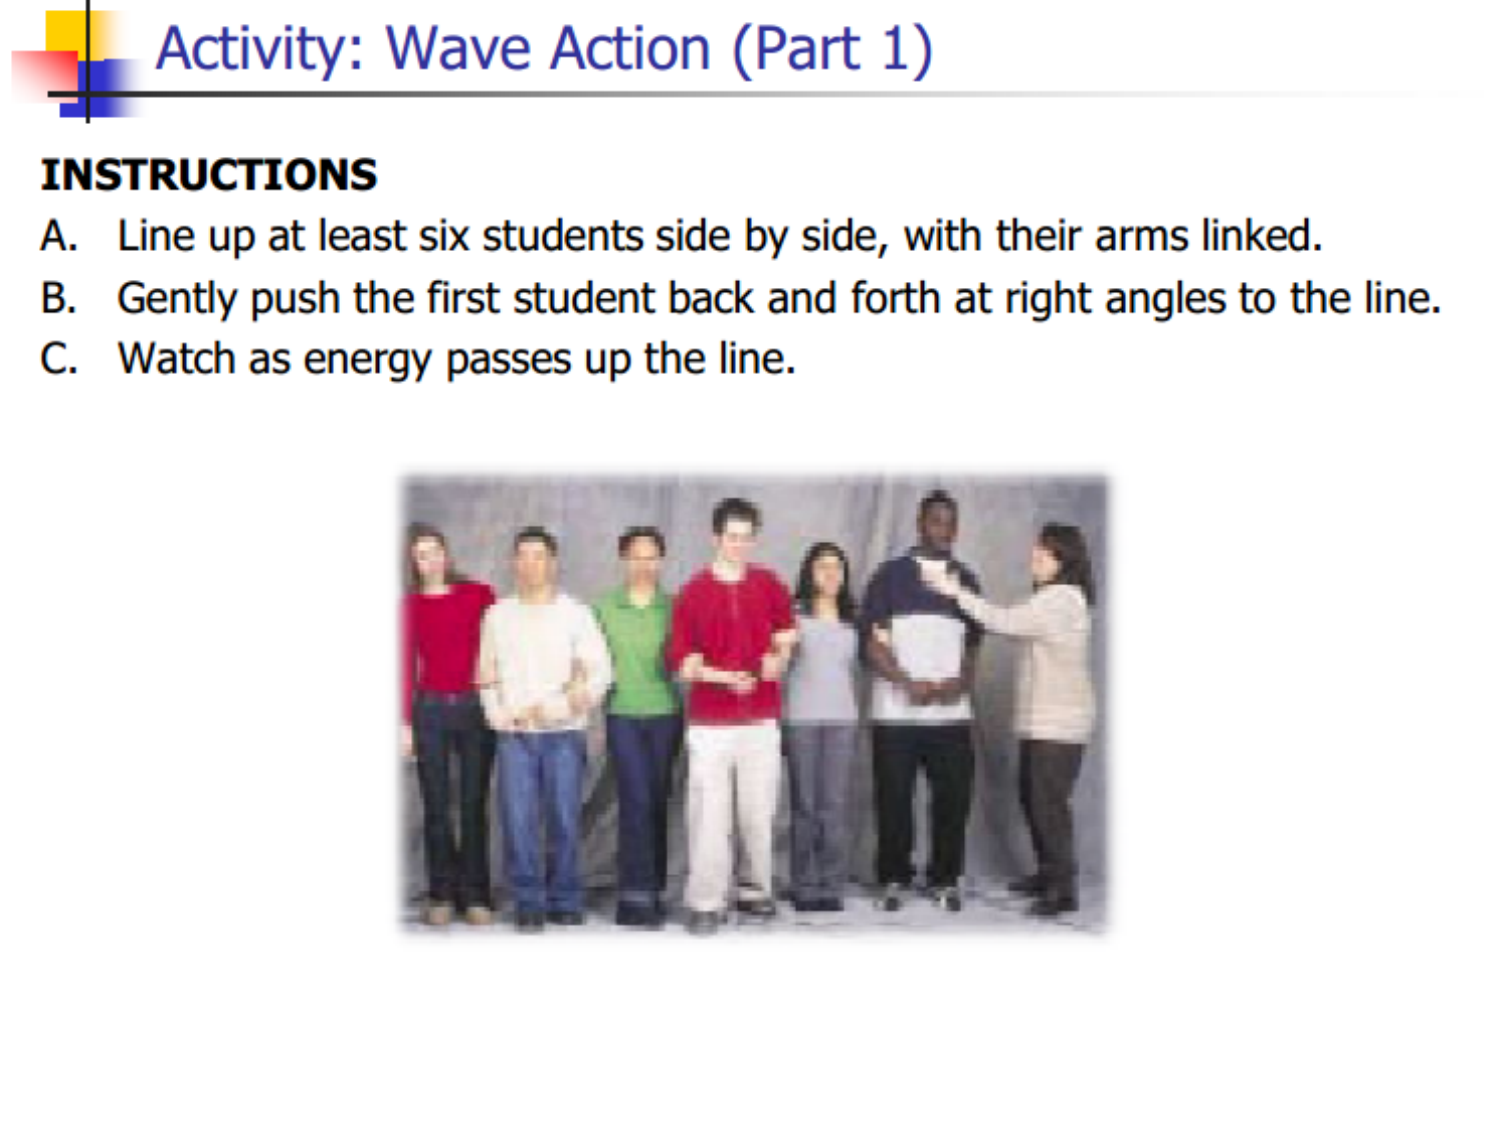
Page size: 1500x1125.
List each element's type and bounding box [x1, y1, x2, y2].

picture [0, 0, 1500, 974]
